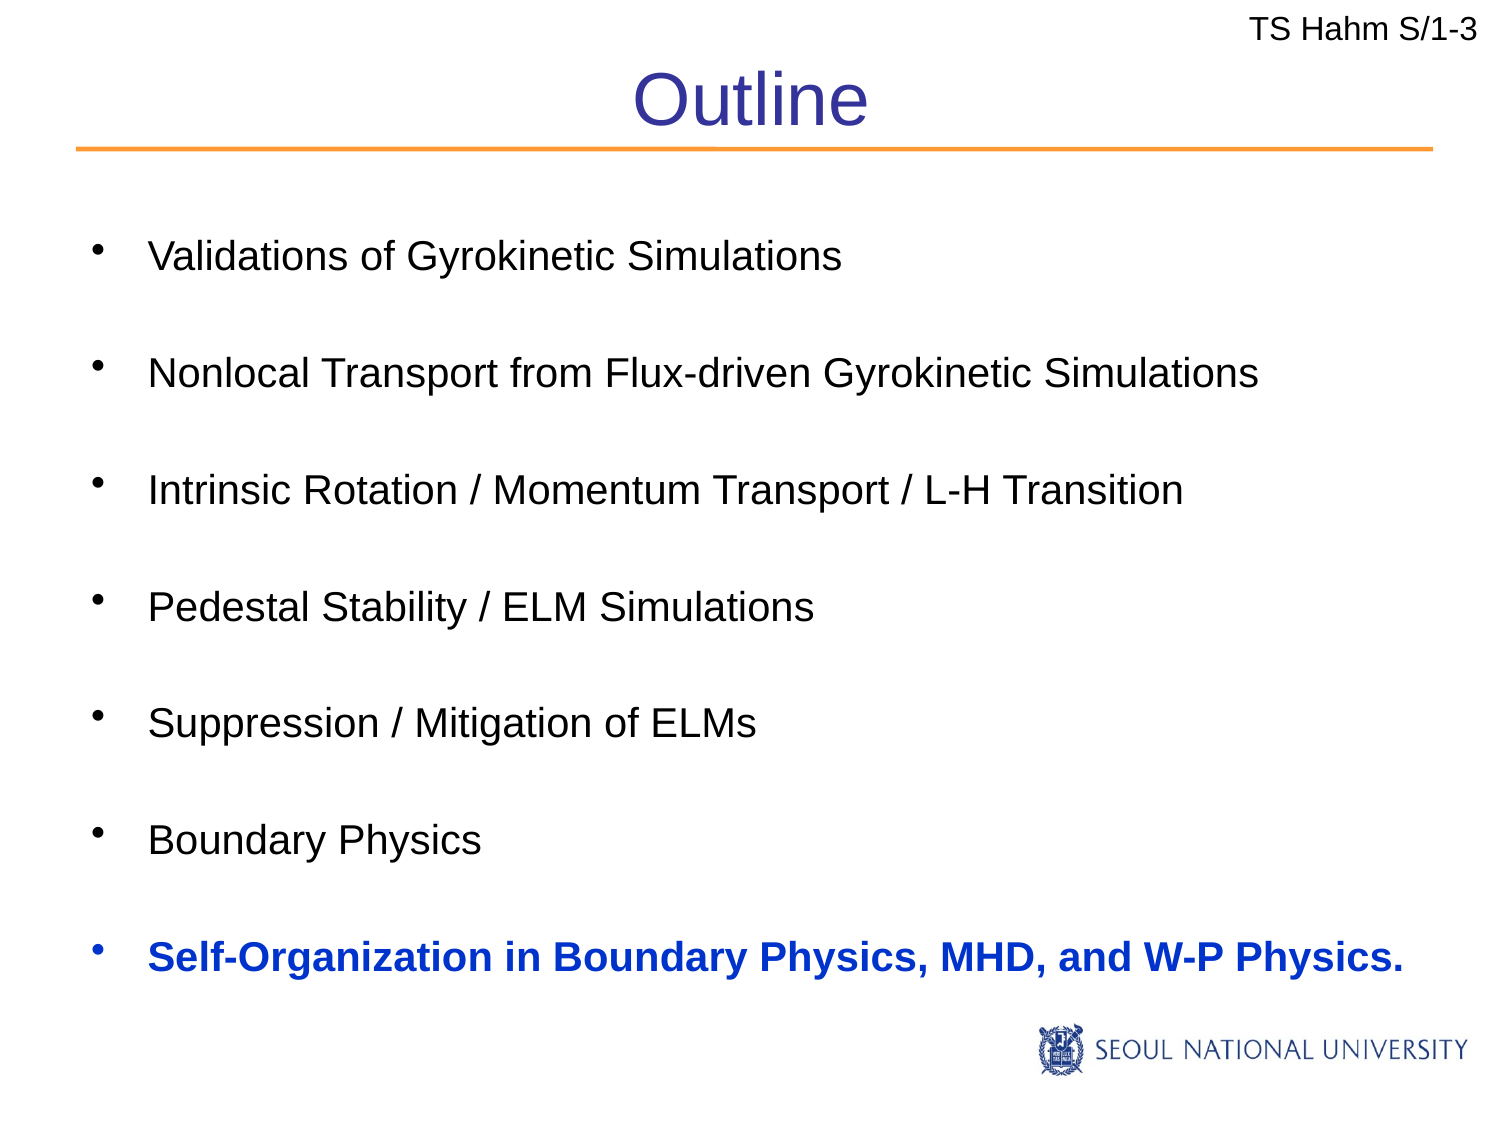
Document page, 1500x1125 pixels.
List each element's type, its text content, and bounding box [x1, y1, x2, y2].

list Validations of Gyrokinetic Simulations Nonlocal Transport from Flux-driven Gyrokinetic Simulations Intrinsic Rotation / Momentum Transport / L-H Transition Pedestal Stability / ELM Simulations Suppression / Mitigation of ELMs Boundary Physics Self-Organization in Boundary Physics, MHD, and W-P Physics. [76, 221, 1427, 1024]
title Outline [76, 42, 1427, 149]
text_box TS Hahm S/1-3 [1234, 0, 1500, 55]
picture [1023, 1014, 1485, 1087]
